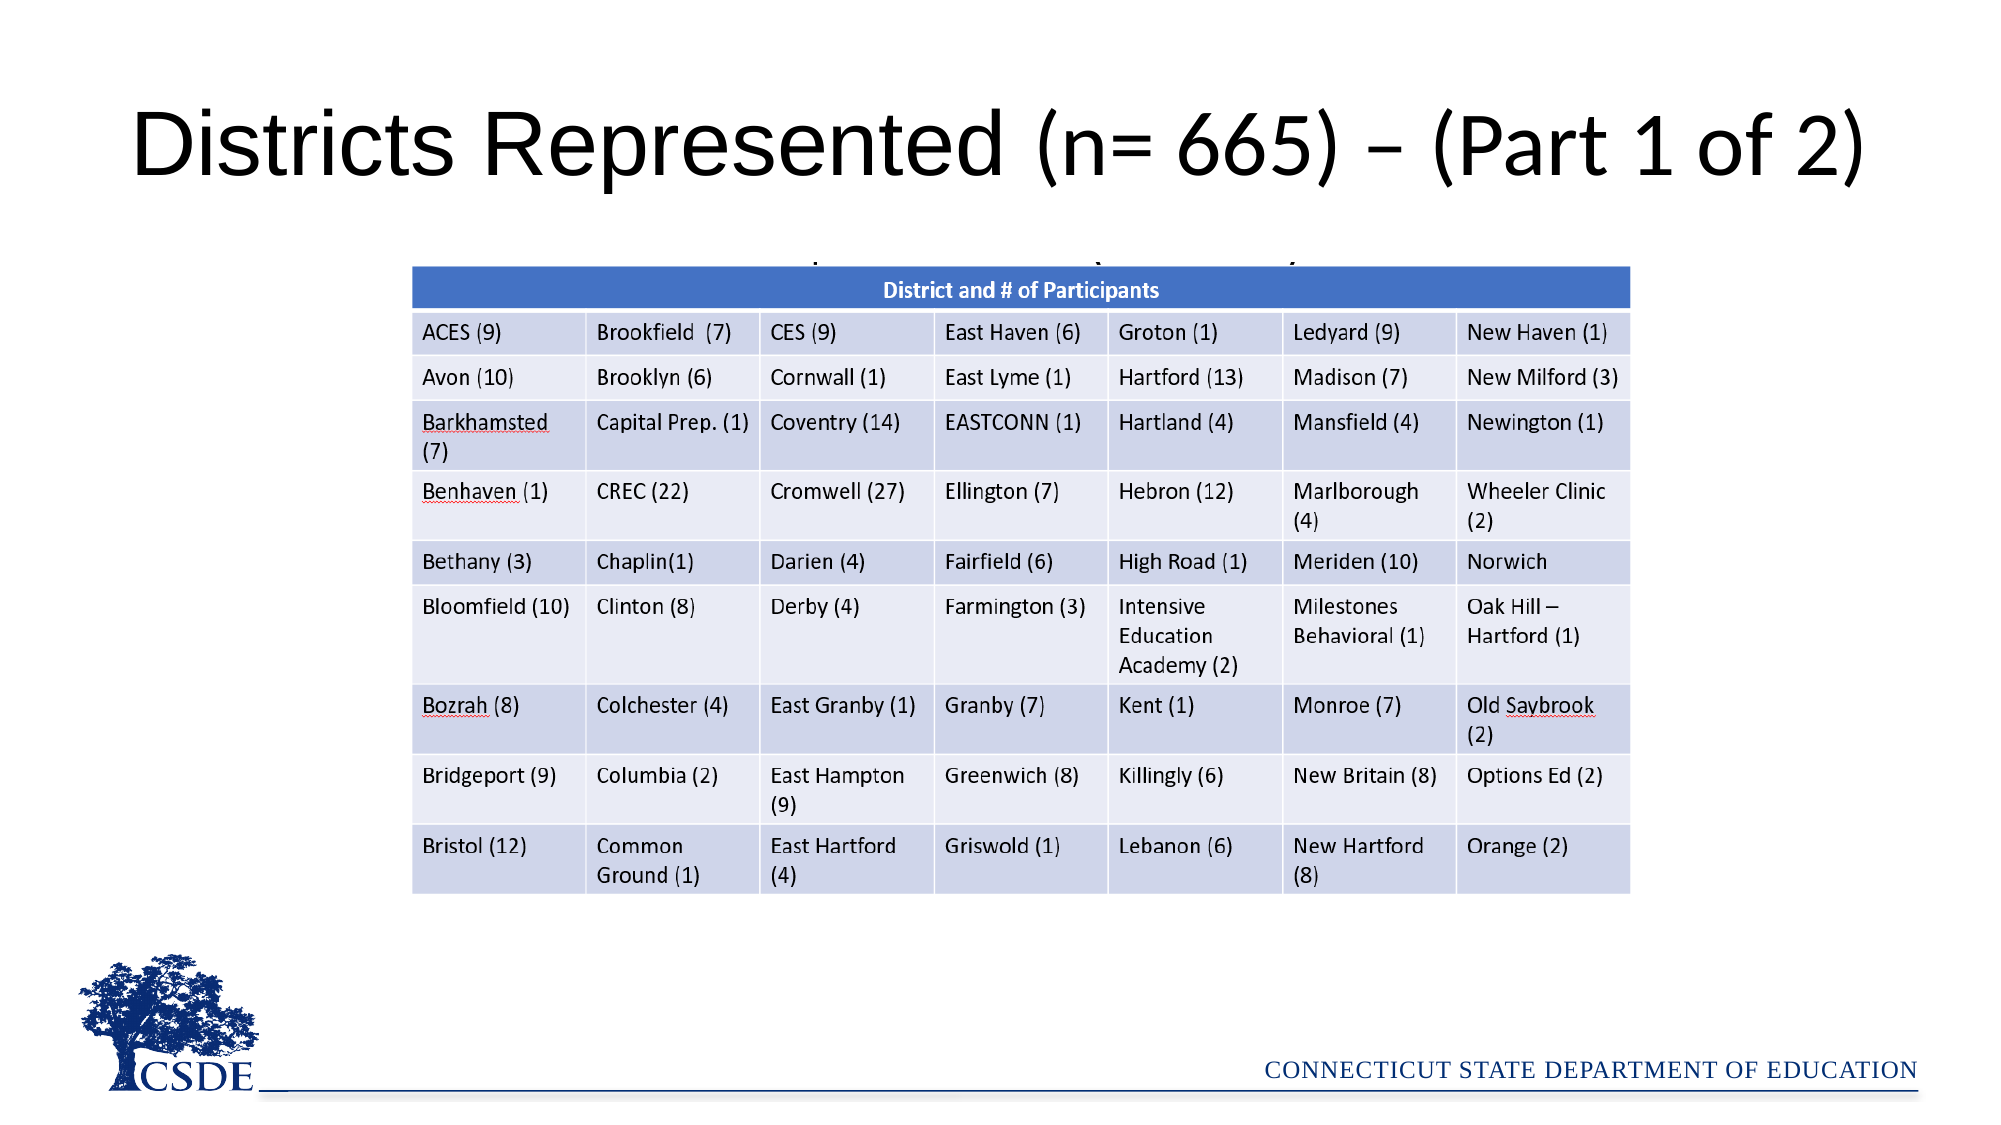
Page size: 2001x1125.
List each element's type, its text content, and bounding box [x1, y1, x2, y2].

picture [78, 954, 260, 1092]
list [404, 262, 1635, 895]
text_box CONNECTICUT STATE DEPARTMENT OF EDUCATION [1241, 1045, 1934, 1091]
title Districts Represented (n= 665) – (Part 1 of 2) [99, 45, 1900, 233]
